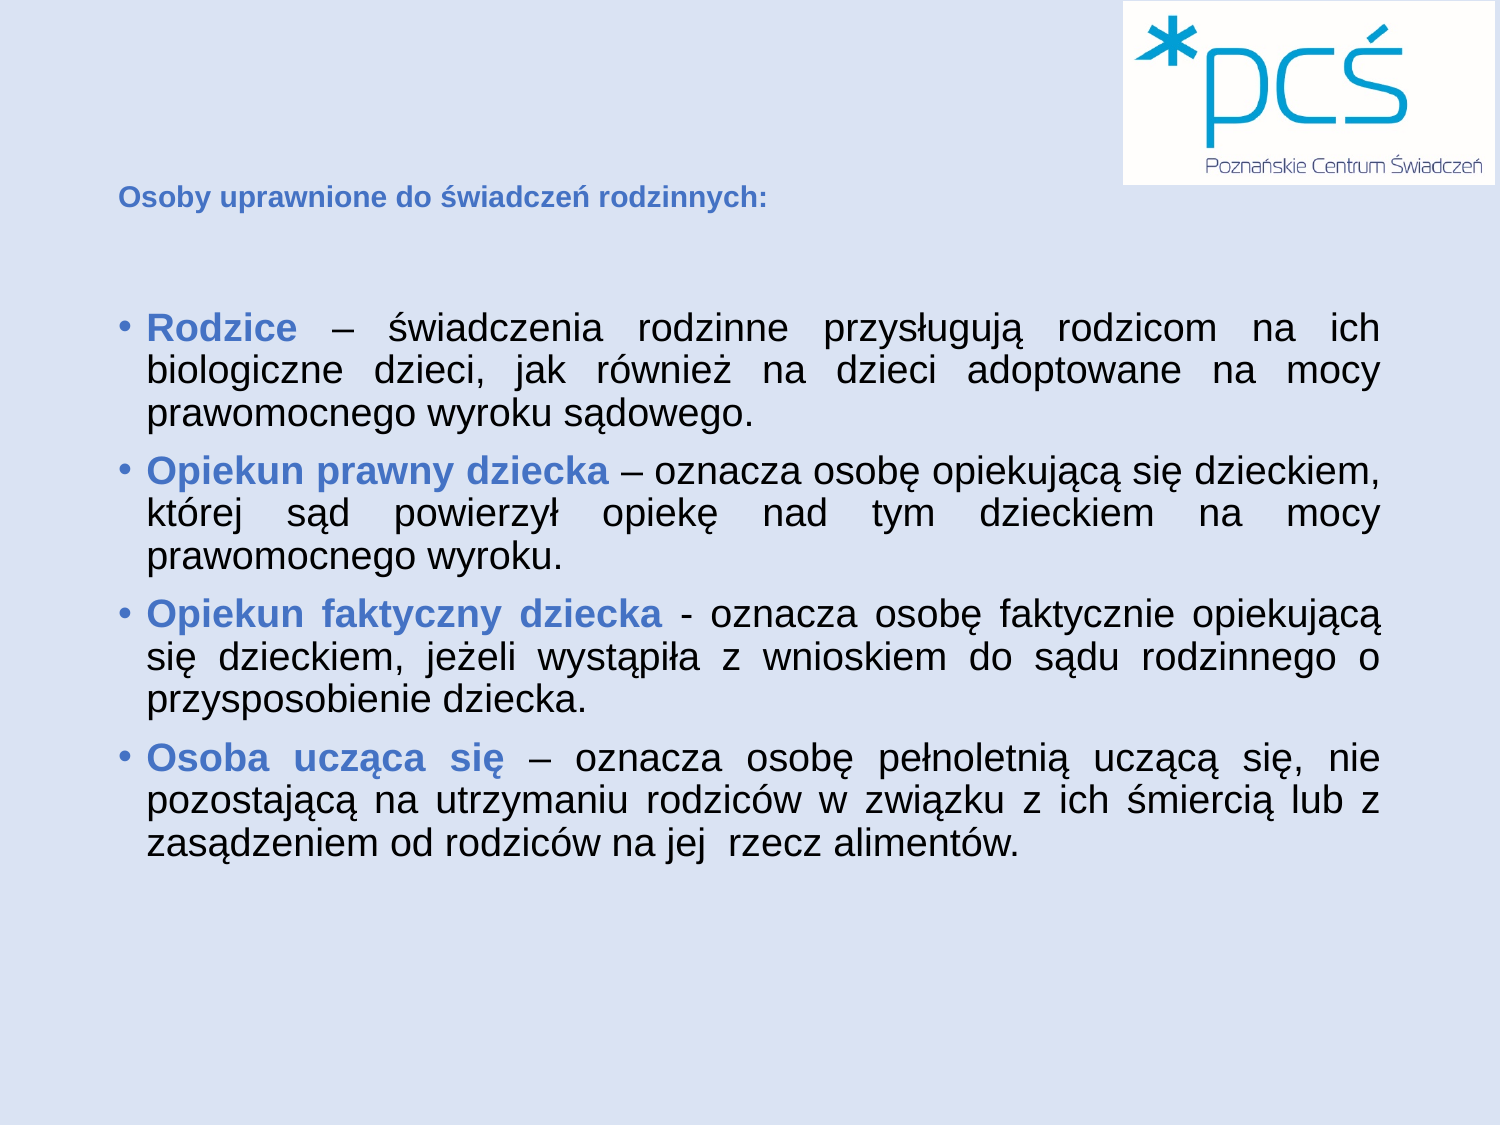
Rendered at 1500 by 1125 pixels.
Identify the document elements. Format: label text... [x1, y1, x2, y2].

title Osoby uprawnione do świadczeń rodzinnych: [103, 59, 1397, 278]
list Rodzice – świadczenia rodzinne przysługują rodzicom na ich biologiczne dzieci, jak również na dzieci adoptowane na mocy prawomocnego wyroku sądowego. Opiekun prawny dziecka – oznacza osobę opiekującą się dzieckiem, której sąd powierzył opiekę nad tym dzieckiem na mocy prawomocnego wyroku. Opiekun faktyczny dziecka - oznacza osobę faktycznie opiekującą się dzieckiem, jeżeli wystąpiła z wnioskiem do sądu rodzinnego o przysposobienie dziecka. Osoba ucząca się – oznacza osobę pełnoletnią uczącą się, nie pozostającą na utrzymaniu rodziców w związku z ich śmiercią lub z zasądzeniem od rodziców na jej rzecz alimentów. [103, 299, 1397, 1014]
picture [1123, 1, 1495, 185]
